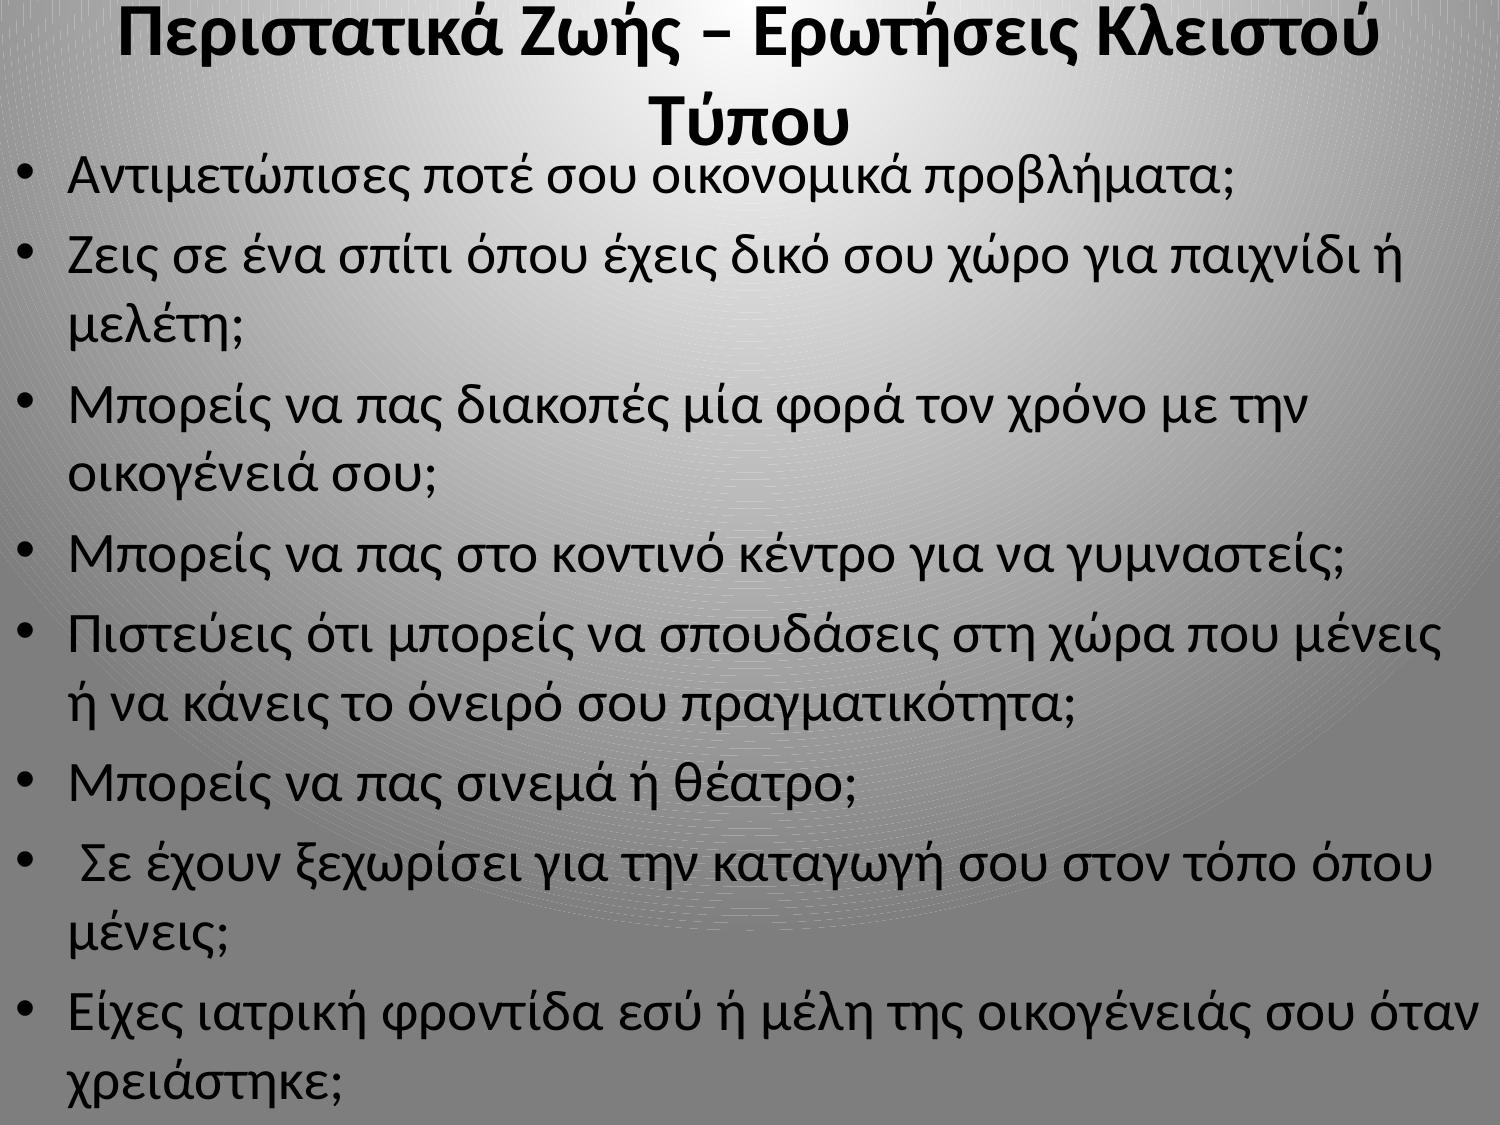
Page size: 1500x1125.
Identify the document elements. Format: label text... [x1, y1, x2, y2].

list Αντιμετώπισες ποτέ σου οικονομικά προβλήματα; Ζεις σε ένα σπίτι όπου έχεις δικό σου χώρο για παιχνίδι ή μελέτη; Μπορείς να πας διακοπές μία φορά τον χρόνο με την οικογένειά σου; Μπορείς να πας στο κοντινό κέντρο για να γυμναστείς; Πιστεύεις ότι μπορείς να σπουδάσεις στη χώρα που μένεις ή να κάνεις το όνειρό σου πραγματικότητα; Μπορείς να πας σινεμά ή θέατρο; Σε έχουν ξεχωρίσει για την καταγωγή σου στον τόπο όπου μένεις; Είχες ιατρική φροντίδα εσύ ή μέλη της οικογένειάς σου όταν χρειάστηκε; [0, 128, 1500, 1125]
title Περιστατικά Ζωής – Ερωτήσεις Κλειστού Τύπου [0, 0, 1500, 128]
